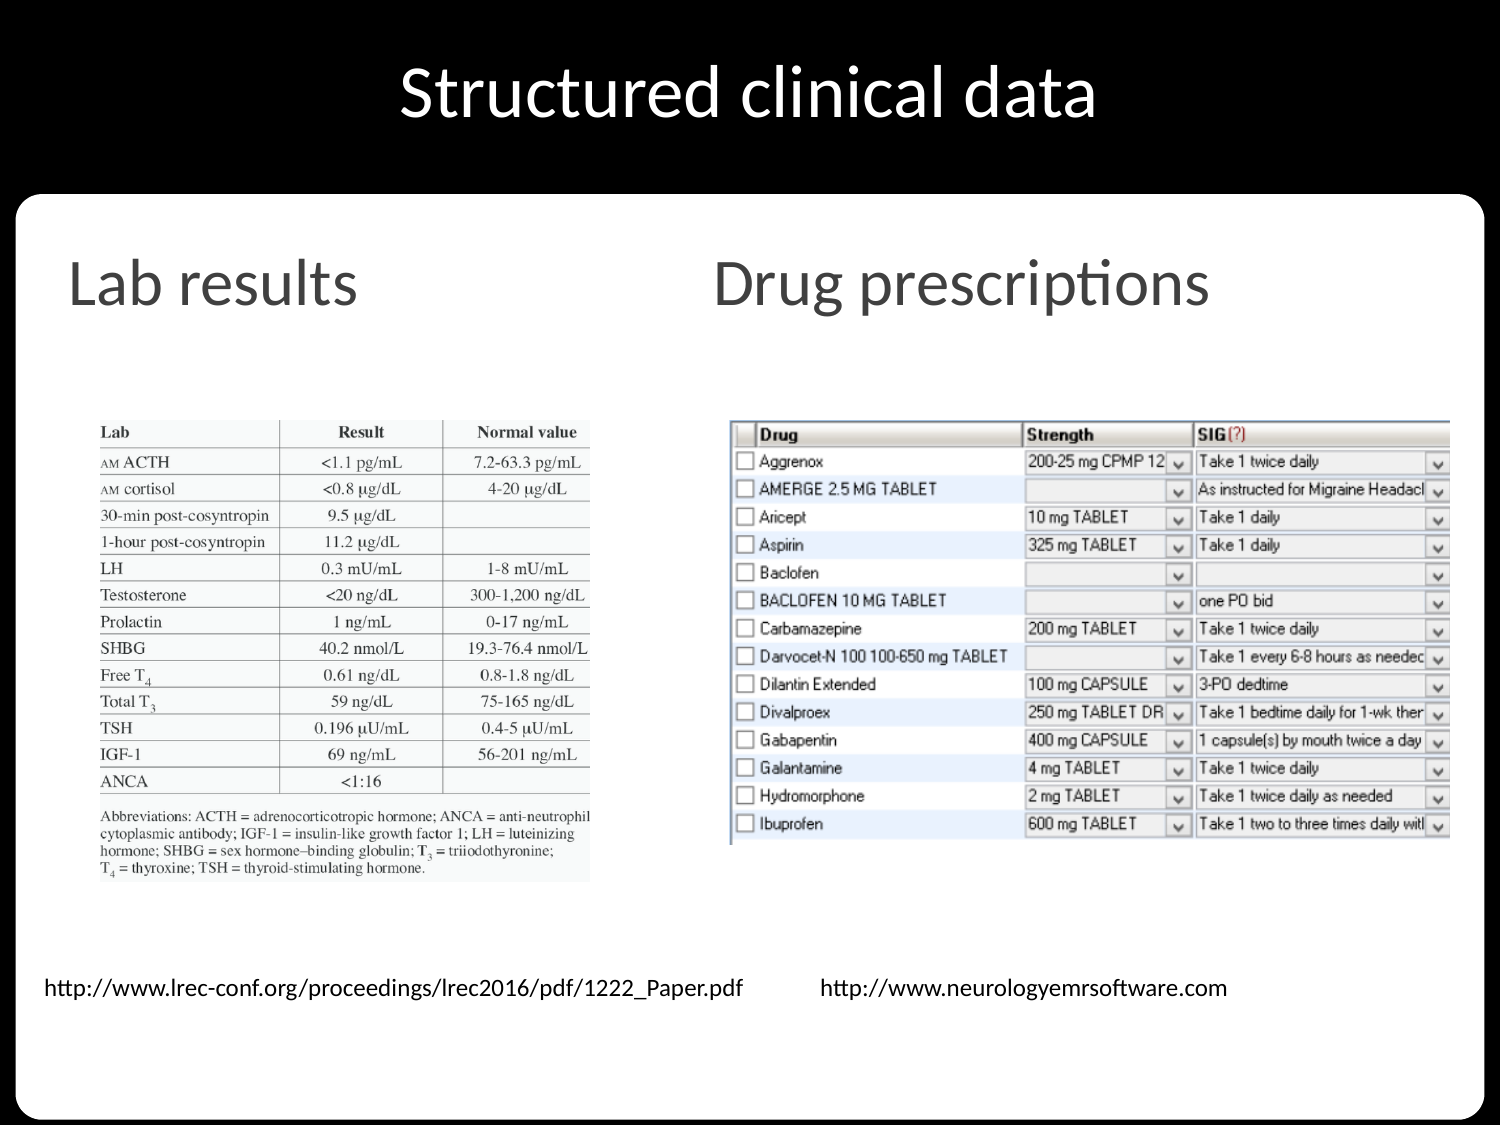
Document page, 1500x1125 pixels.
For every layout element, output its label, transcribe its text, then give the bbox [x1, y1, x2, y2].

text_box http://www.neurologyemrsoftware.com [805, 964, 1244, 1009]
text_box http://www.lrec-conf.org/proceedings/lrec2016/pdf/1222_Paper.pdf [29, 964, 780, 1009]
picture [100, 420, 590, 882]
list Lab results Drug prescriptions [53, 231, 1447, 1094]
text_box Structured clinical data [0, 34, 1500, 185]
picture [729, 420, 1451, 845]
